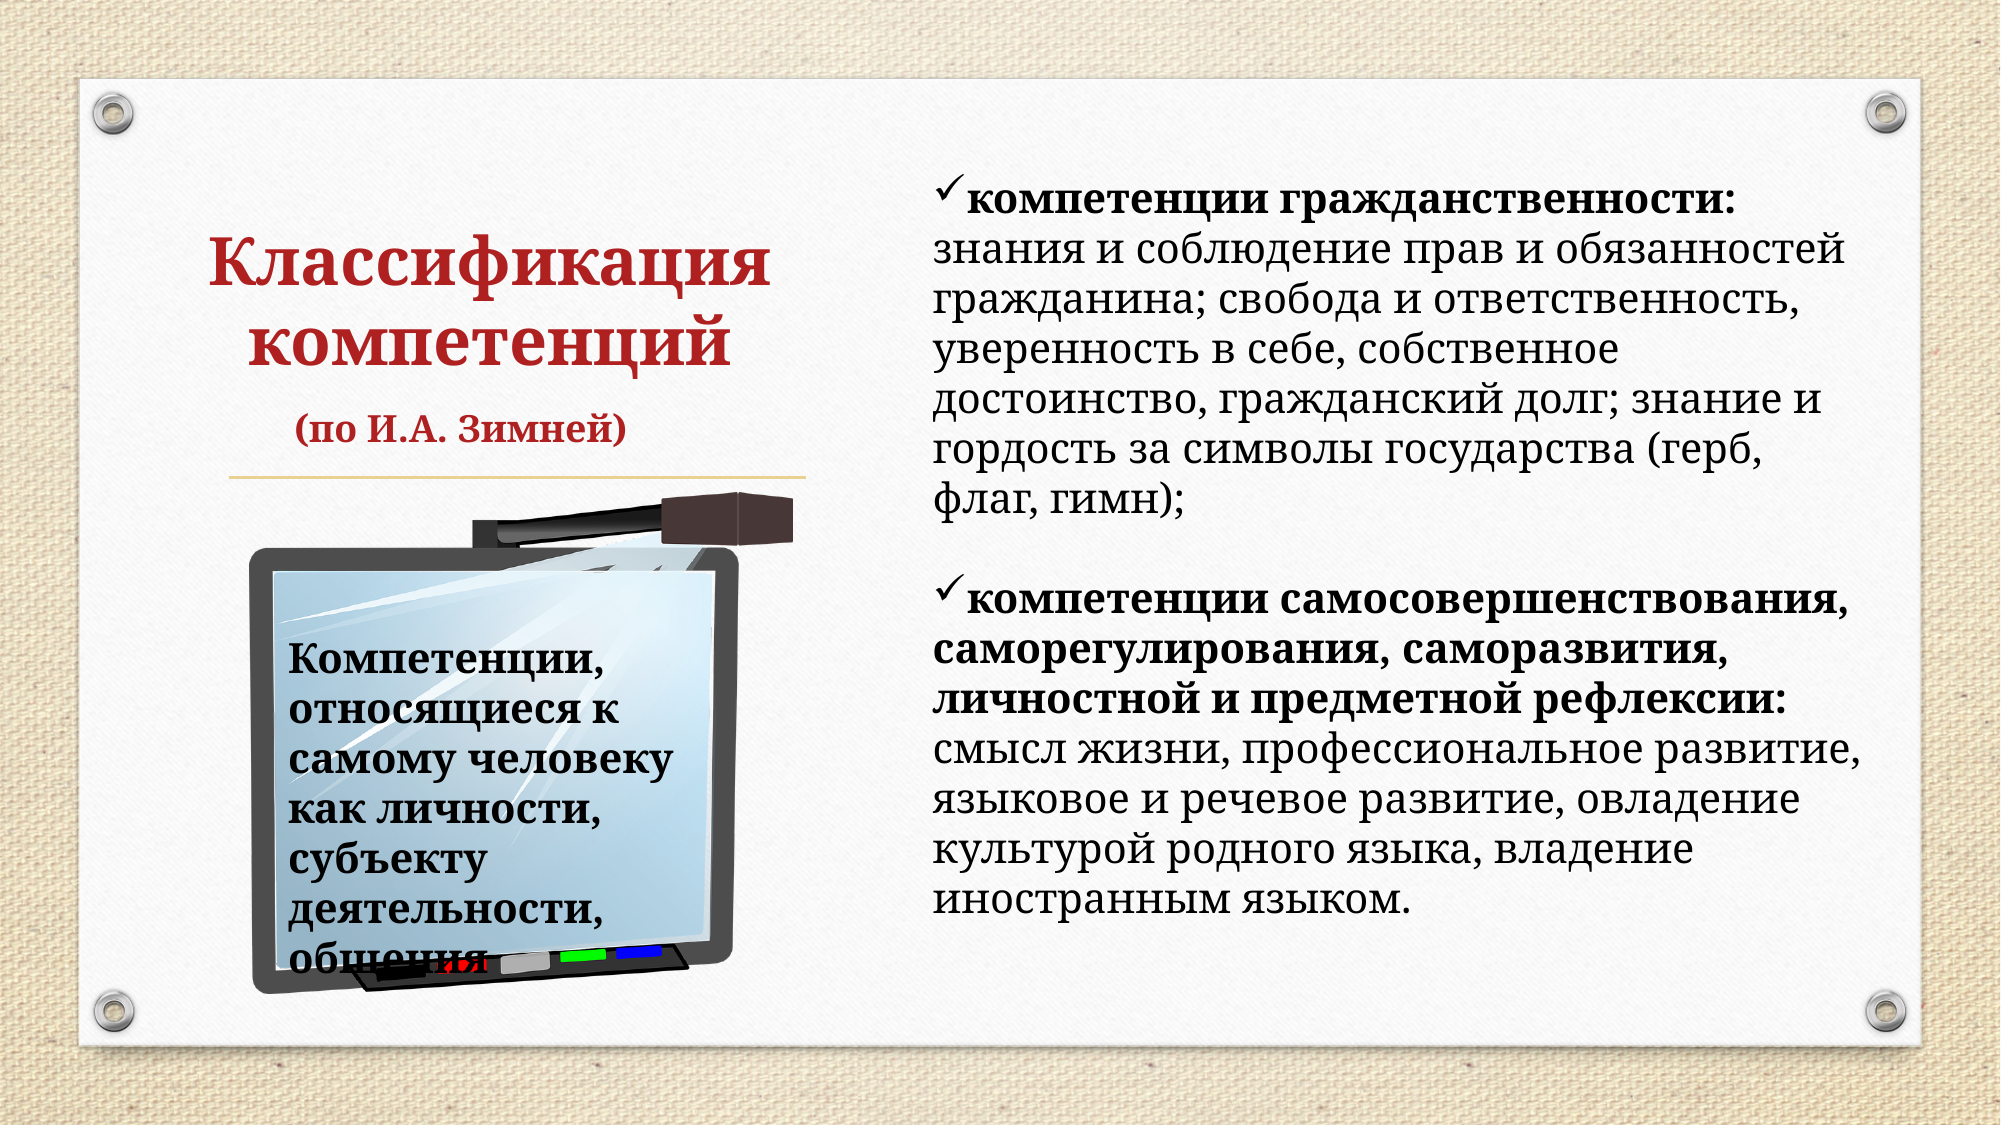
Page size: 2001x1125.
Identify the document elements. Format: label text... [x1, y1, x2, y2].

text_box компетенции гражданственности: знания и соблюдение прав и обязанностей гражданина; свобода и ответственность, уверенность в себе, собственное достоинство, гражданский долг; знание и гордость за символы государства (герб, флаг, гимн); компетенции самосовершенствования, саморегулирования, саморазвития, личностной и предметной рефлексии: смысл жизни, профессиональное развитие, языковое и речевое развитие, овладение культурой родного языка, владение иностранным языком. [917, 164, 1879, 975]
picture [0, 0, 2001, 1125]
text_box (по И.А. Зимней) [97, 398, 825, 457]
text_box Классификация компетенций [191, 233, 789, 364]
